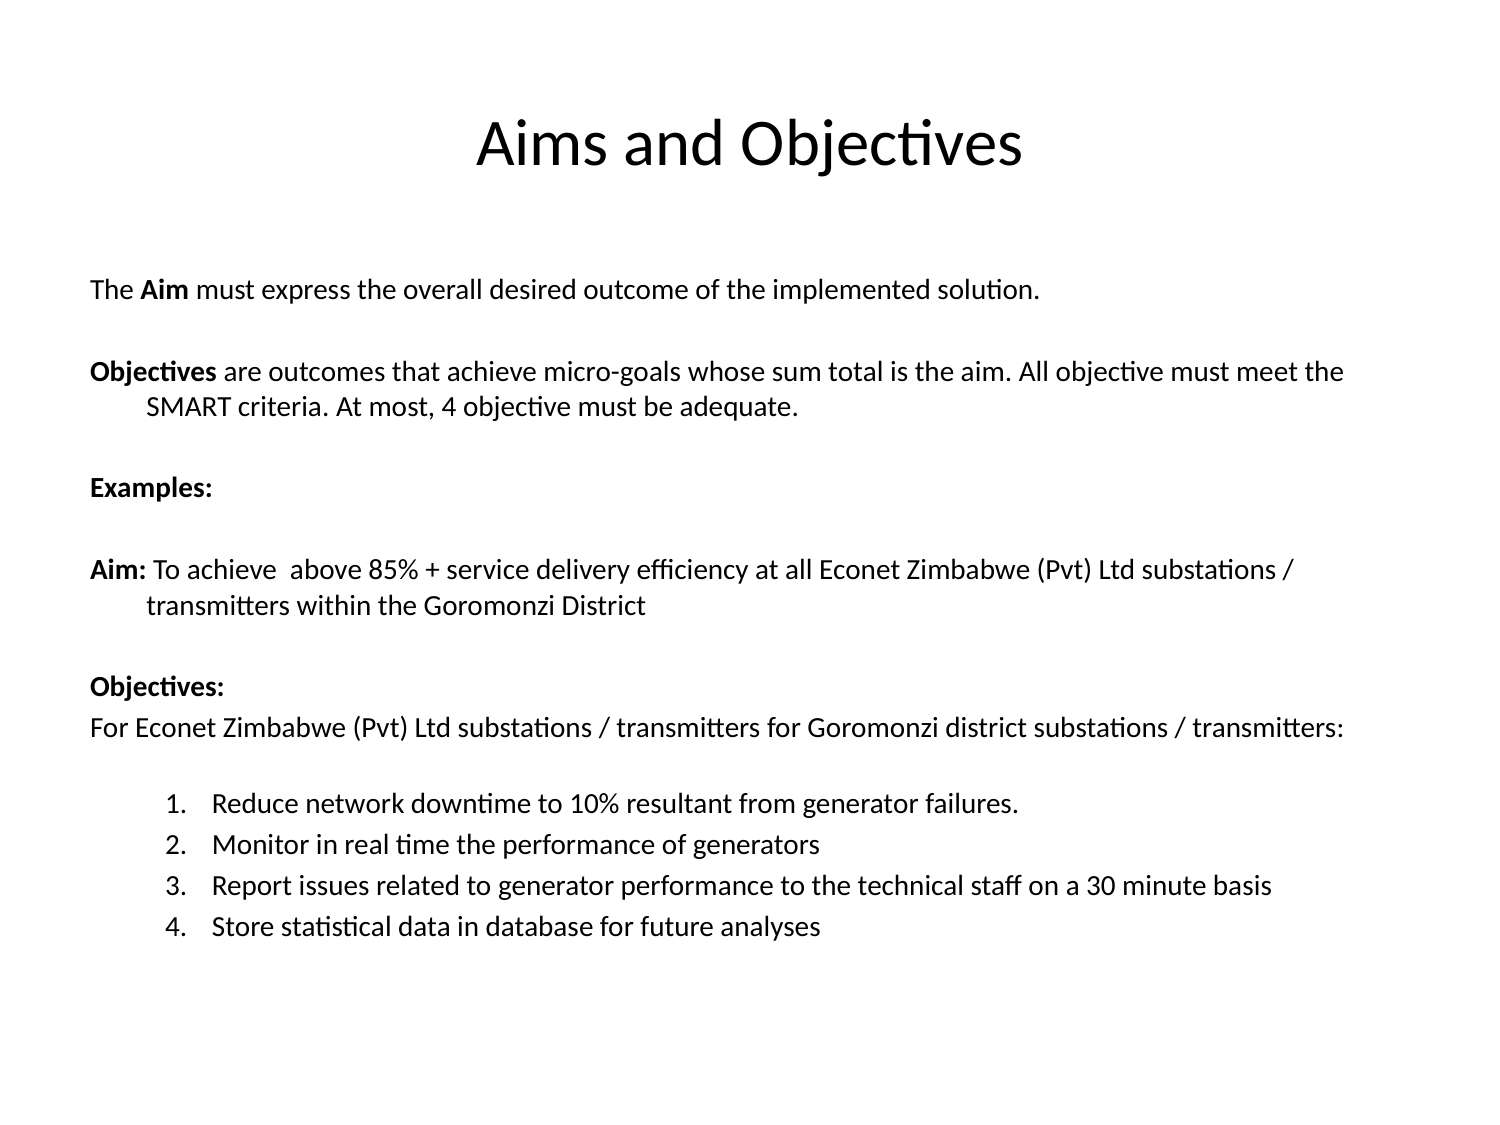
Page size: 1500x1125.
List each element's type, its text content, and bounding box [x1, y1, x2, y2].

title Aims and Objectives [75, 45, 1425, 233]
list The Aim must express the overall desired outcome of the implemented solution. Objectives are outcomes that achieve micro-goals whose sum total is the aim. All objective must meet the SMART criteria. At most, 4 objective must be adequate. Examples: Aim: To achieve above 85% + service delivery efficiency at all Econet Zimbabwe (Pvt) Ltd substations / transmitters within the Goromonzi District Objectives: For Econet Zimbabwe (Pvt) Ltd substations / transmitters for Goromonzi district substations / transmitters: Reduce network downtime to 10% resultant from generator failures. Monitor in real time the performance of generators Report issues related to generator performance to the technical staff on a 30 minute basis Store statistical data in database for future analyses [75, 262, 1425, 1005]
